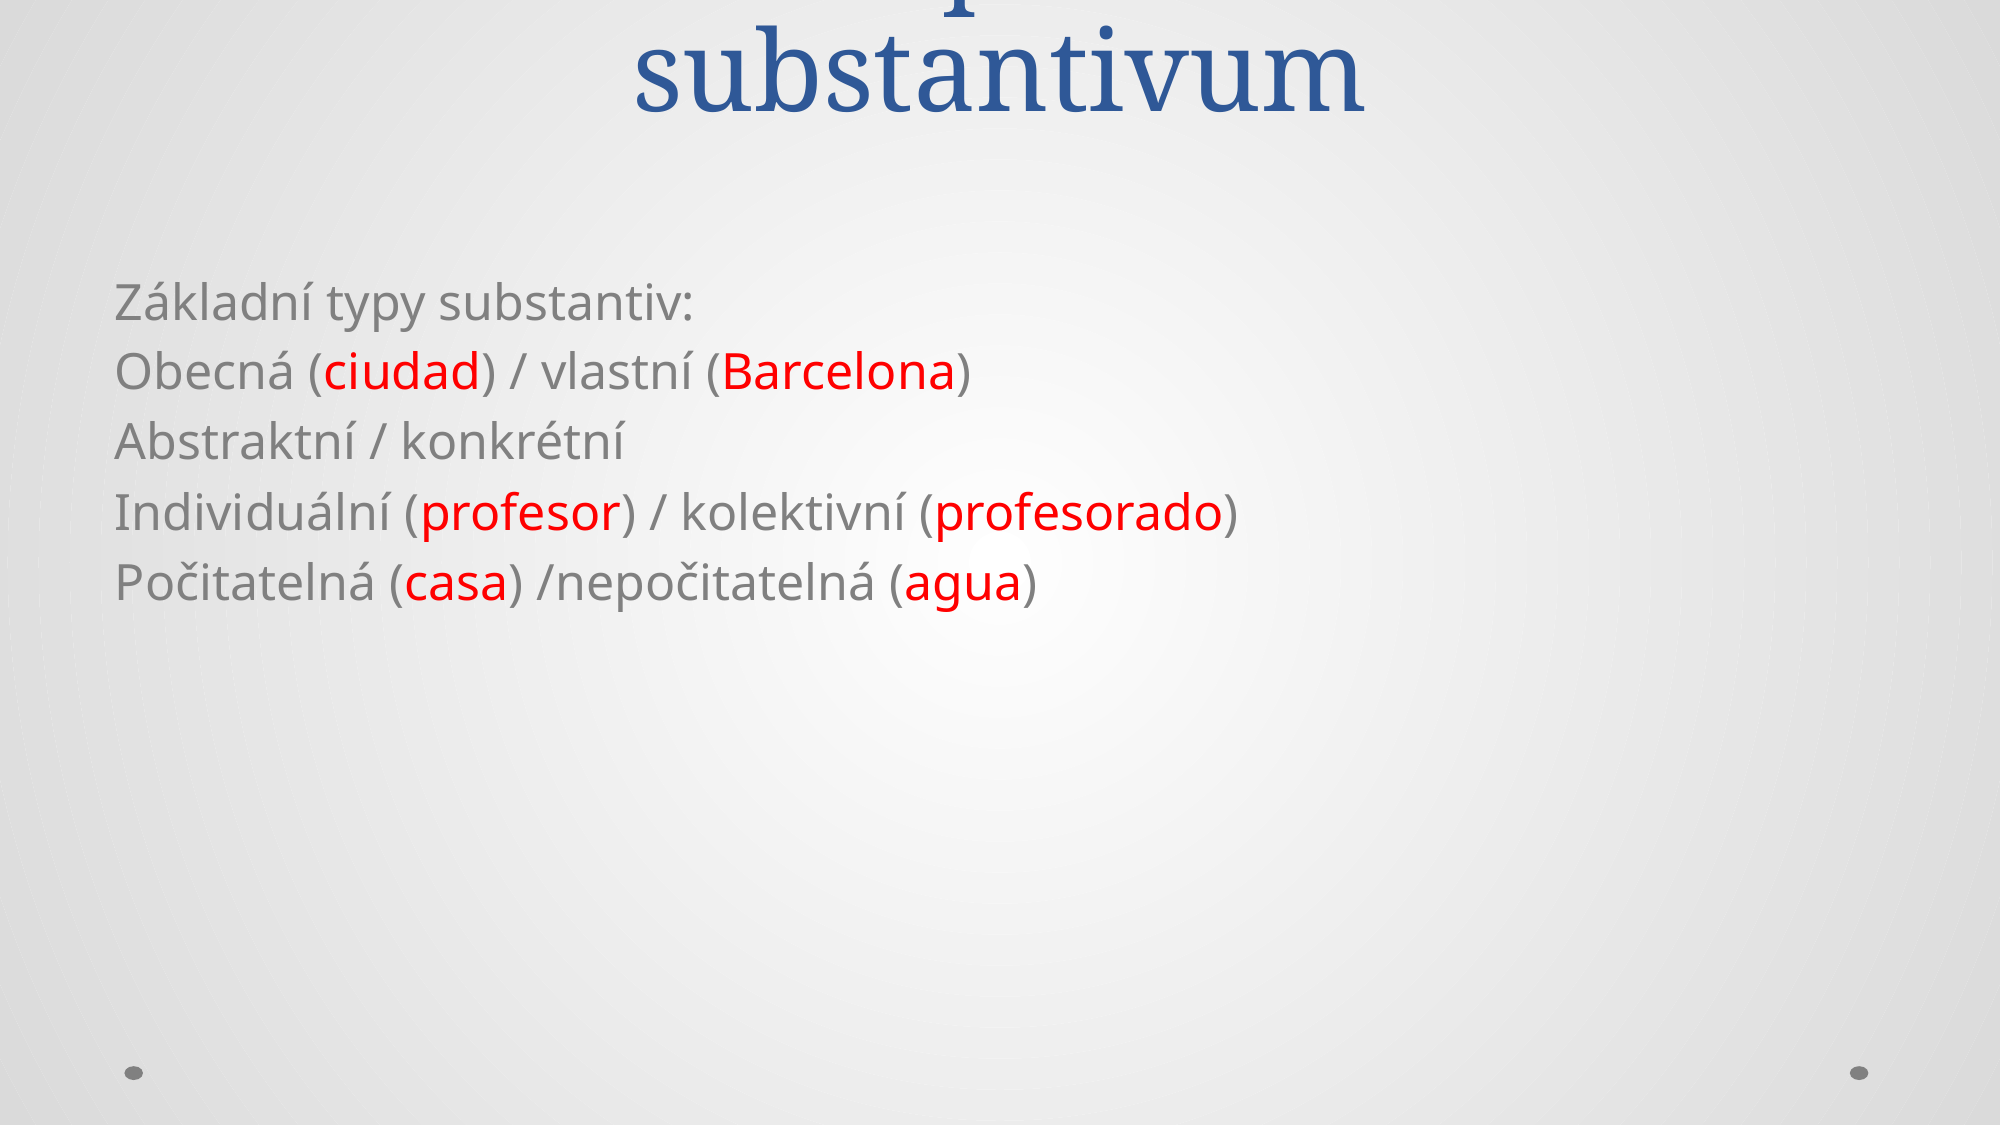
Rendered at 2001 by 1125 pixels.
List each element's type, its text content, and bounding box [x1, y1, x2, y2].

list Základní typy substantiv: Obecná (ciudad) / vlastní (Barcelona) Abstraktní / konkrétní Individuální (profesor) / kolektivní (profesorado) Počitatelná (casa) /nepočitatelná (agua) [99, 262, 1900, 1005]
title KG 1 – 2. přednáška: substantivum [99, 0, 1900, 262]
